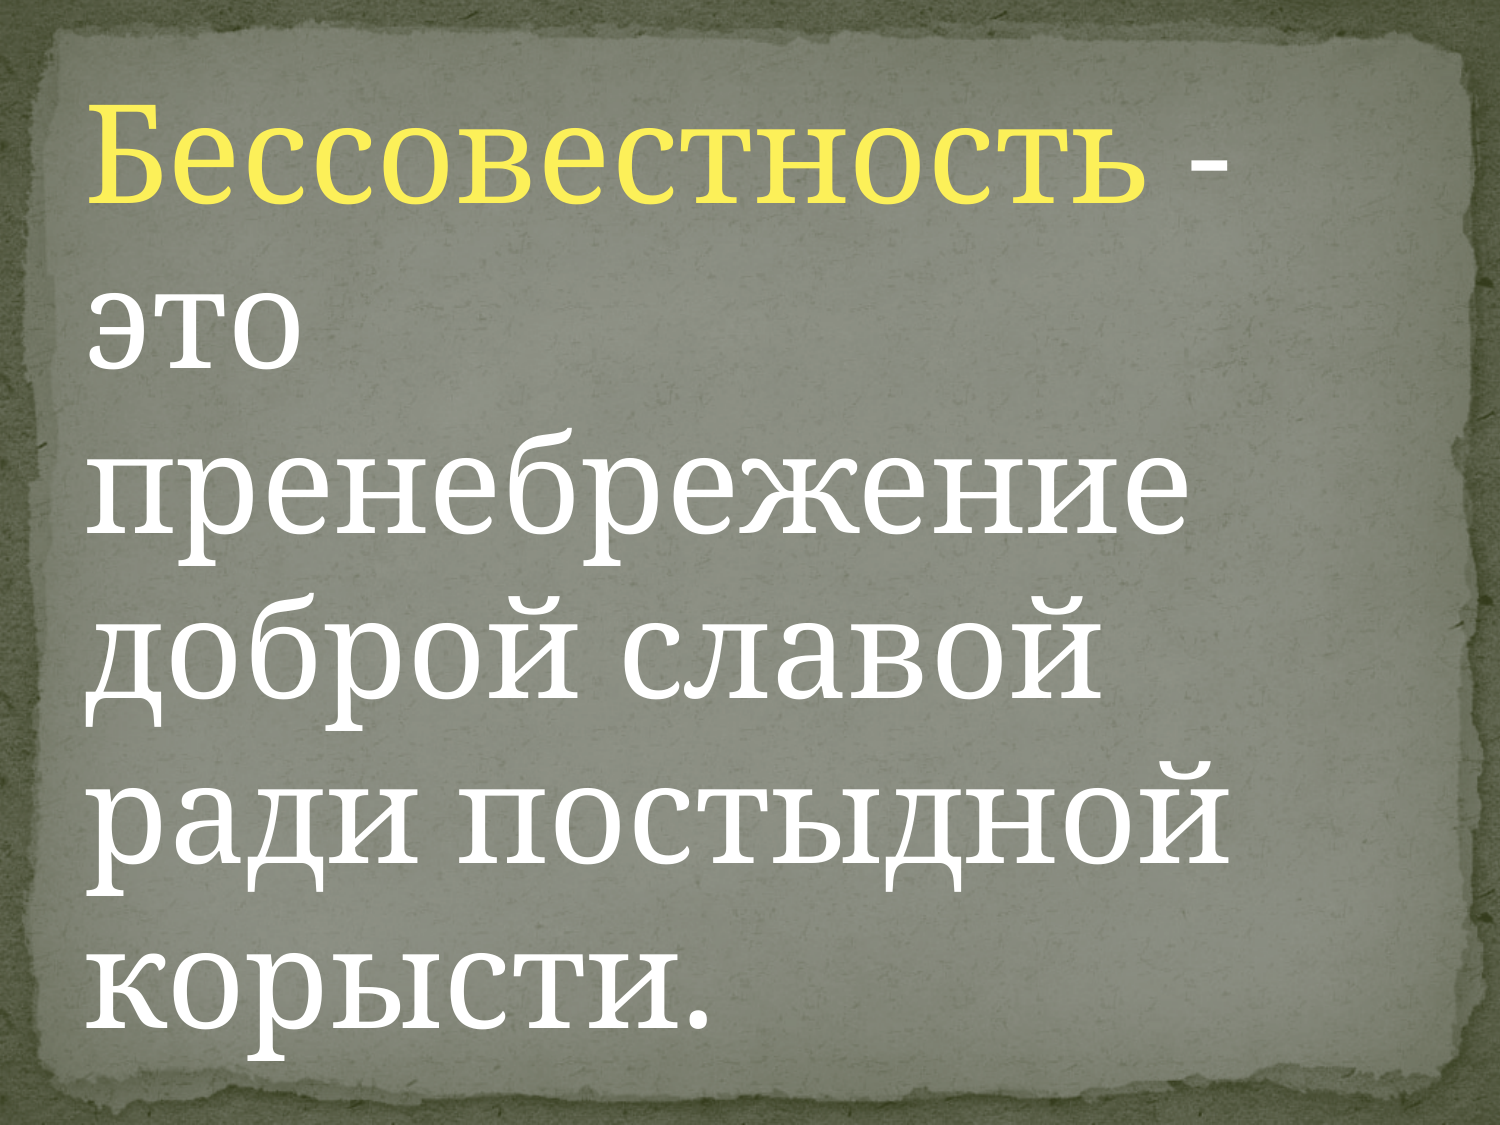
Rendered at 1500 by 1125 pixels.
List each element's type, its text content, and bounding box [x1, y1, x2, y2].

text_box Бессовестность - это пренебрежение доброй славой ради постыдной корысти. ФЕОФРАСТ [70, 58, 1442, 1125]
